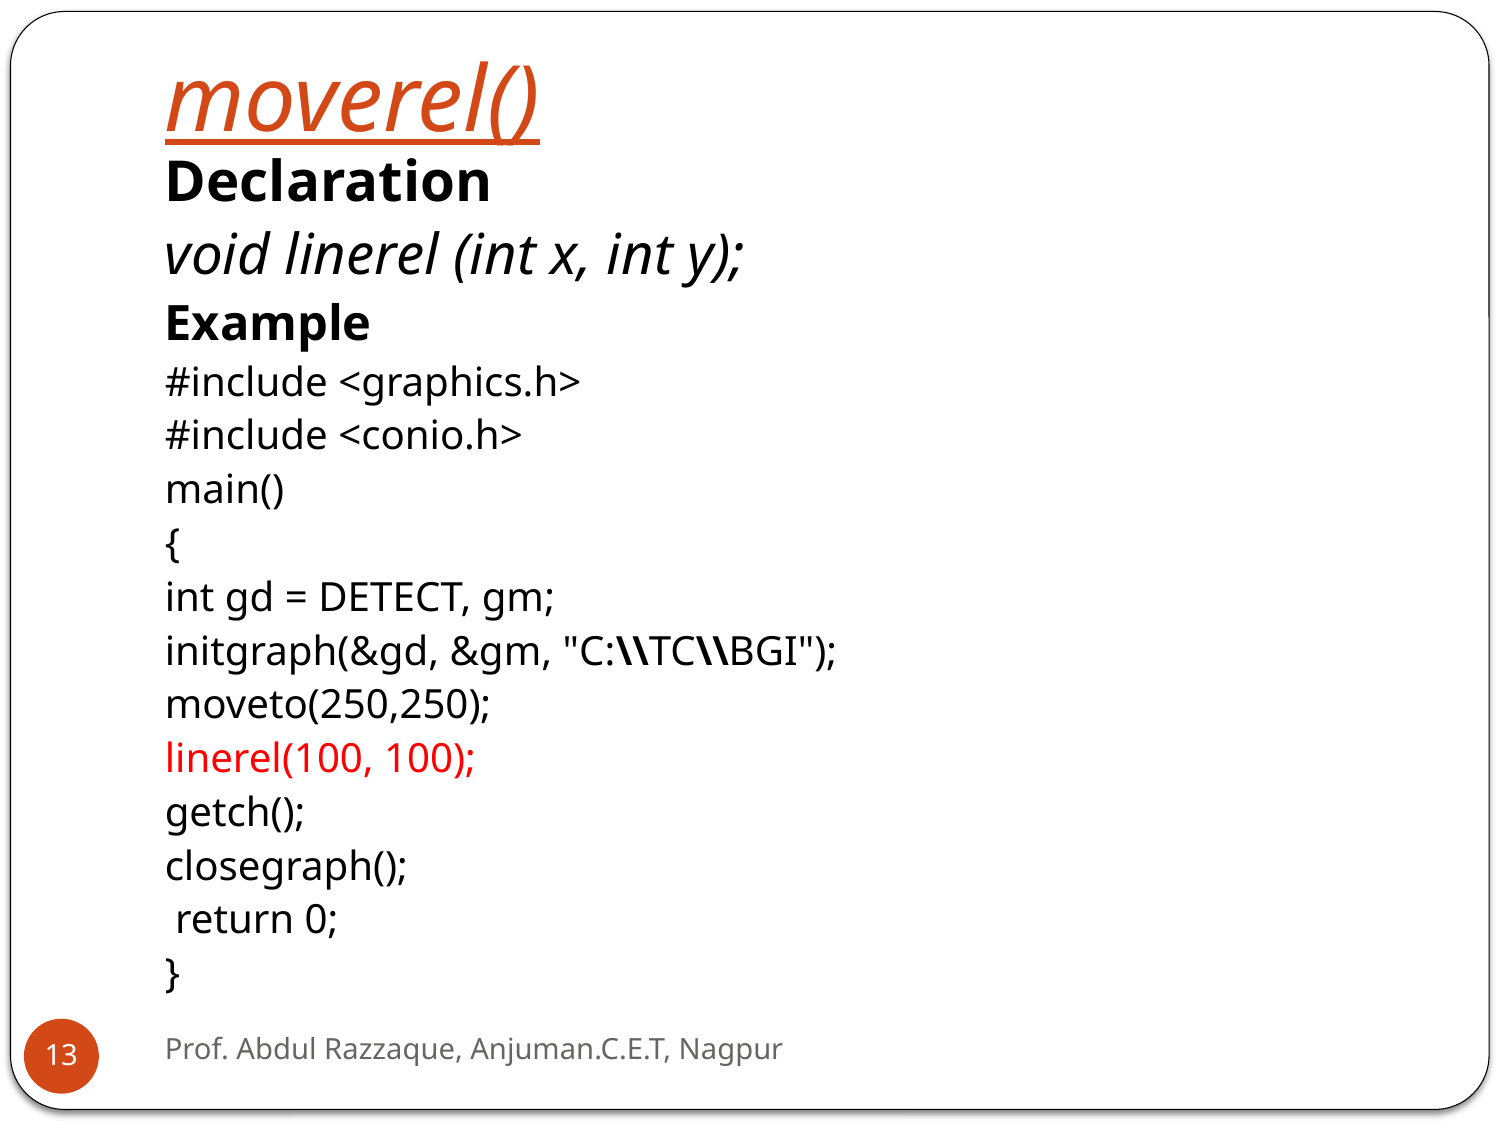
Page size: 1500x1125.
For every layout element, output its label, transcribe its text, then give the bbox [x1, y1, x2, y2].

list Declaration void linerel (int x, int y); Example #include <graphics.h> #include <conio.h> main() { int gd = DETECT, gm; initgraph(&gd, &gm, "C:\\TC\\BGI"); moveto(250,250); linerel(100, 100); getch(); closegraph(); return 0; } [150, 137, 1425, 1088]
slide_number 13 [23, 1018, 99, 1094]
title moverel() [150, 45, 1425, 137]
